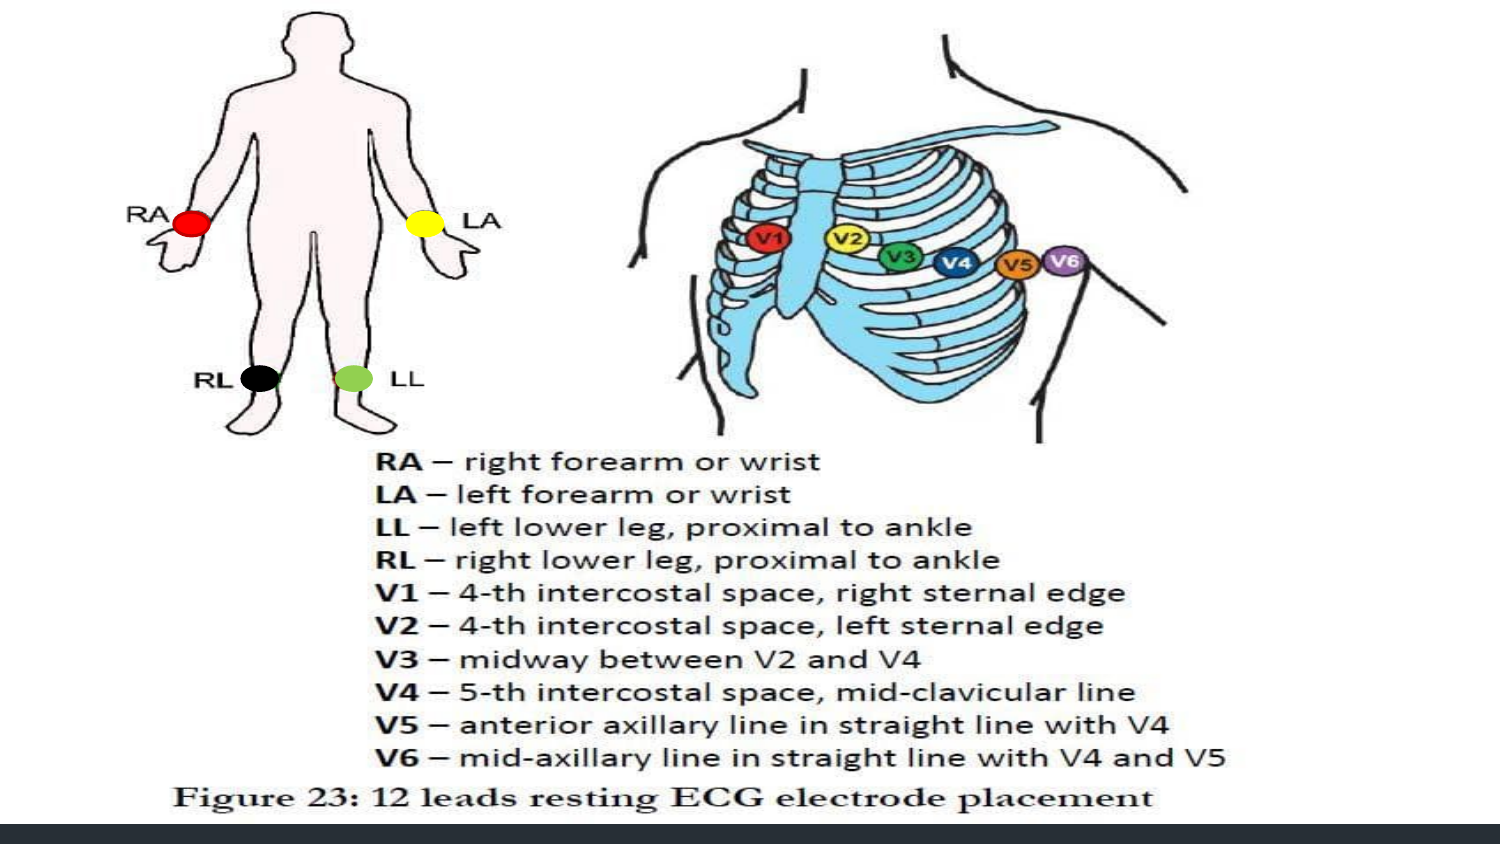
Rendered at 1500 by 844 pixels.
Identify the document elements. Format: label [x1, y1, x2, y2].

list [0, 0, 1500, 824]
